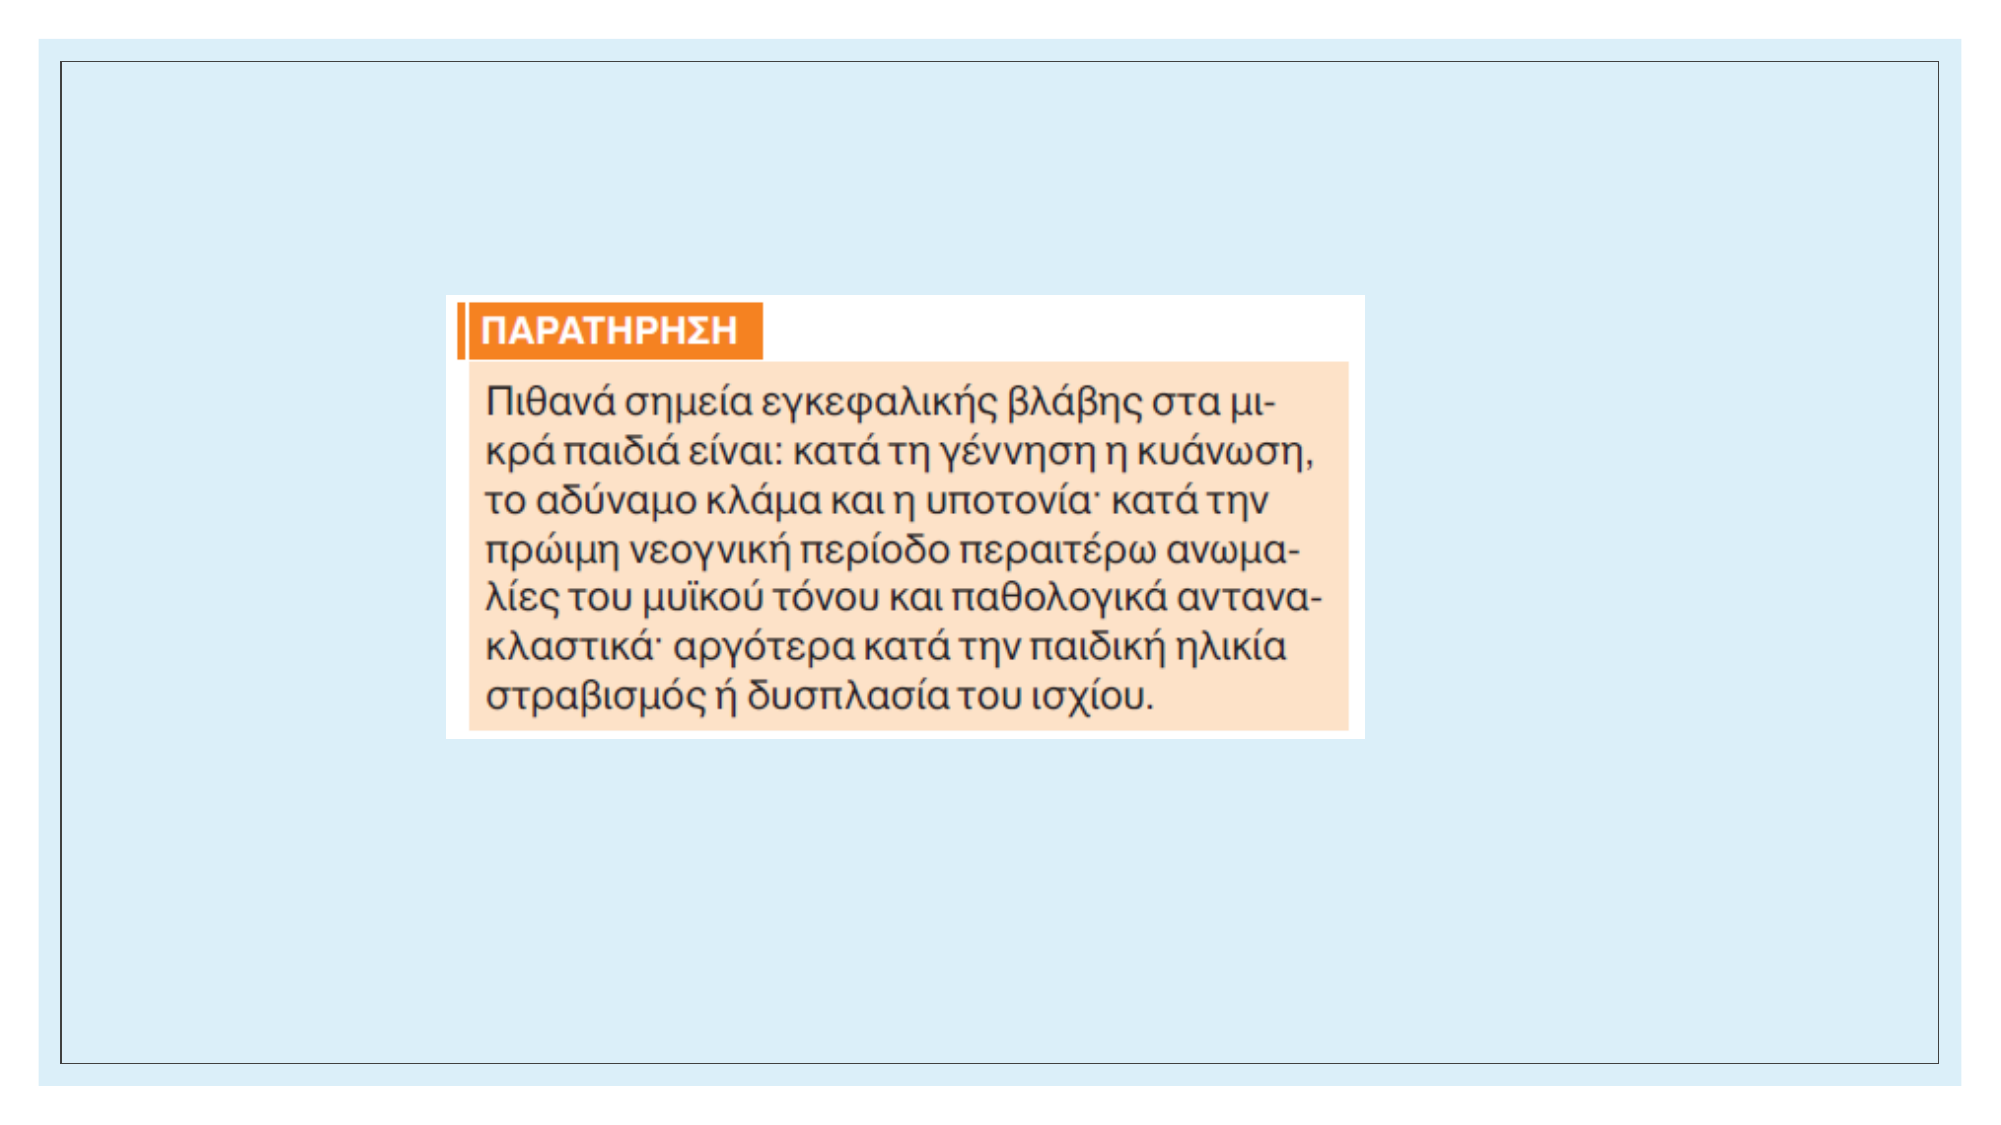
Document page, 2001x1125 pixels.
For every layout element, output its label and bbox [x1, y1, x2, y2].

picture [446, 295, 1365, 739]
